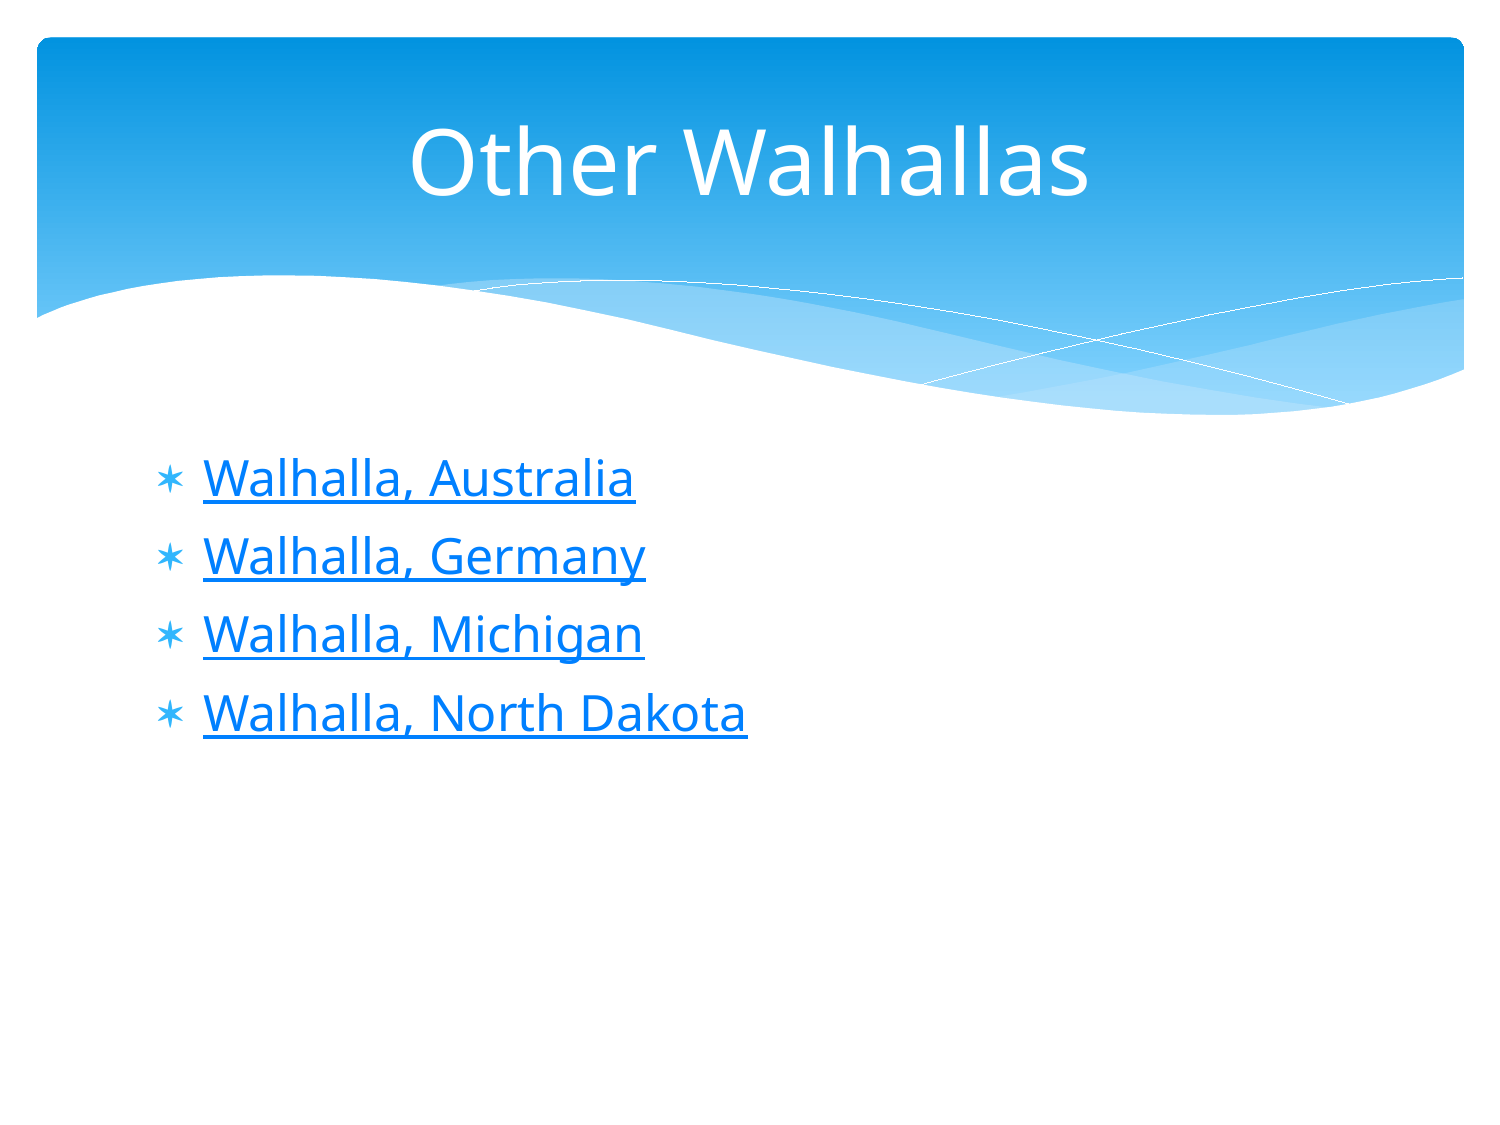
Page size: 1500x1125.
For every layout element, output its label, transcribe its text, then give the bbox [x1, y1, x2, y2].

title Other Walhallas [75, 55, 1425, 261]
list Walhalla, Australia Walhalla, Germany Walhalla, Michigan Walhalla, North Dakota [143, 438, 1359, 1005]
